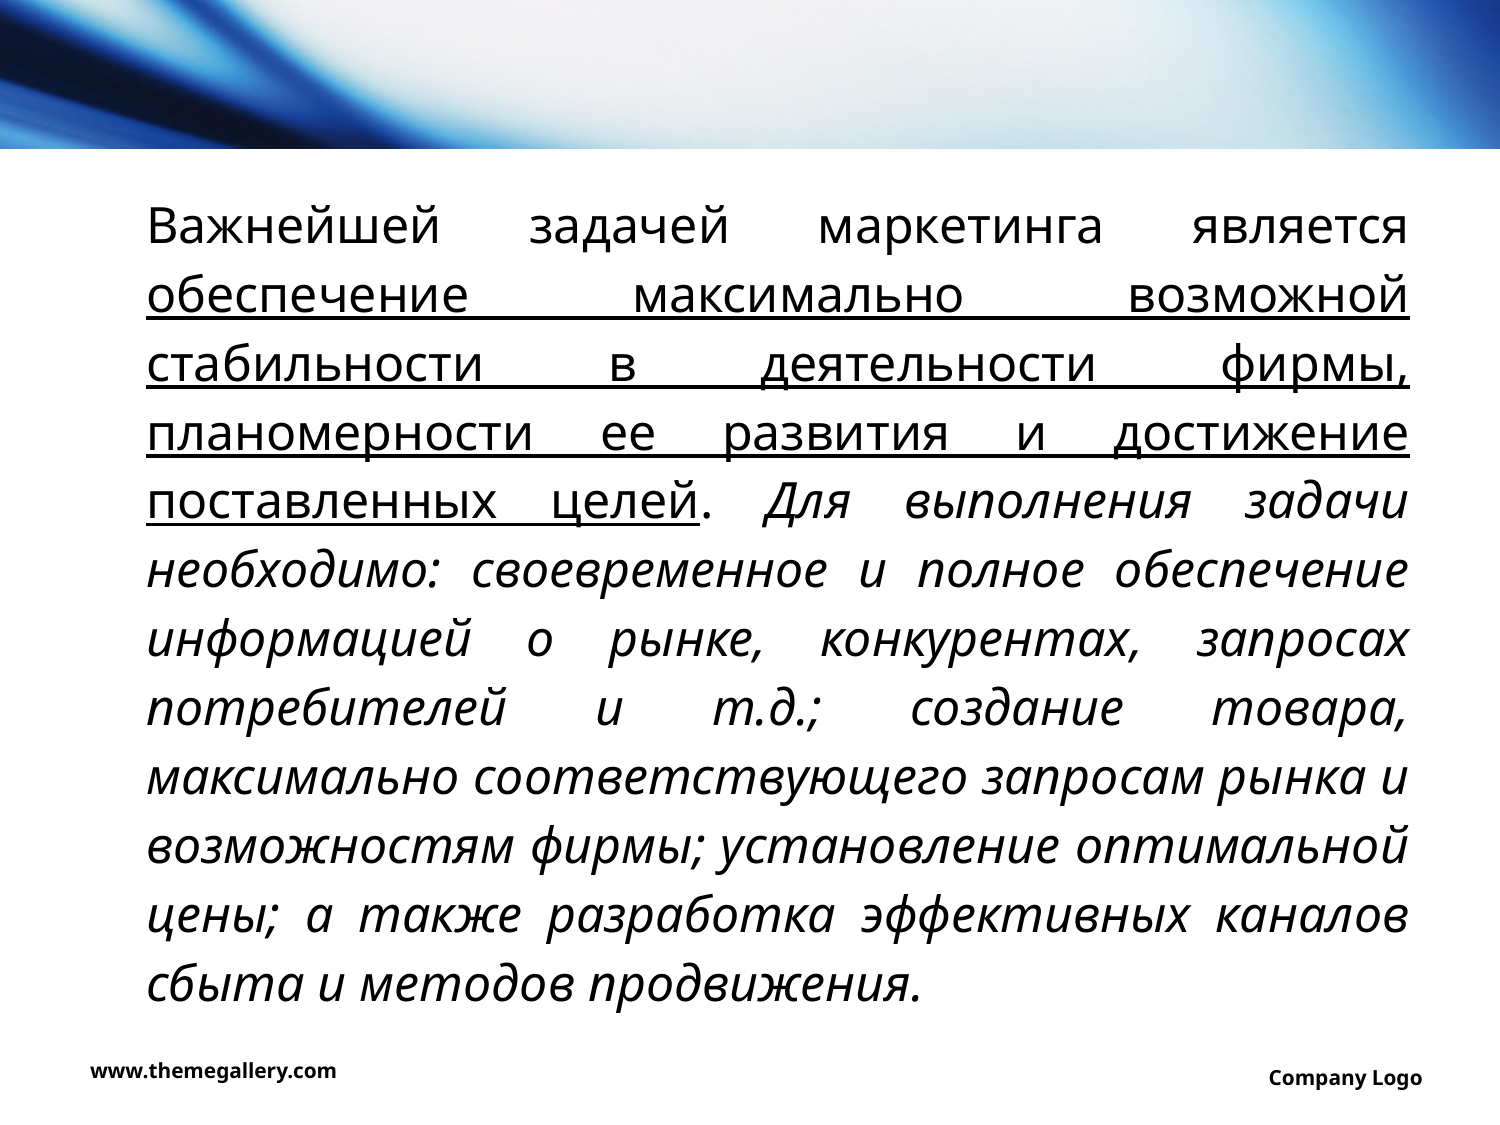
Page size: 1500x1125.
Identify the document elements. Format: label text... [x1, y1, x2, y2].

footer Company Logo [962, 1057, 1438, 1105]
slide_number www.themegallery.com [75, 1050, 425, 1100]
list Важнейшей задачей маркетинга является обеспечение максимально возможной стабильности в деятельности фирмы, планомерности ее развития и достижение поставленных целей. Для выполнения задачи необходимо: своевременное и полное обеспечение информацией о рынке, конкурентах, запросах потребителей и т.д.; создание товара, максимально соответствующего запросам рынка и возможностям фирмы; установление оптимальной цены; а также разработка эффективных каналов сбыта и методов продвижения. [75, 176, 1425, 1038]
picture [0, 0, 1500, 149]
